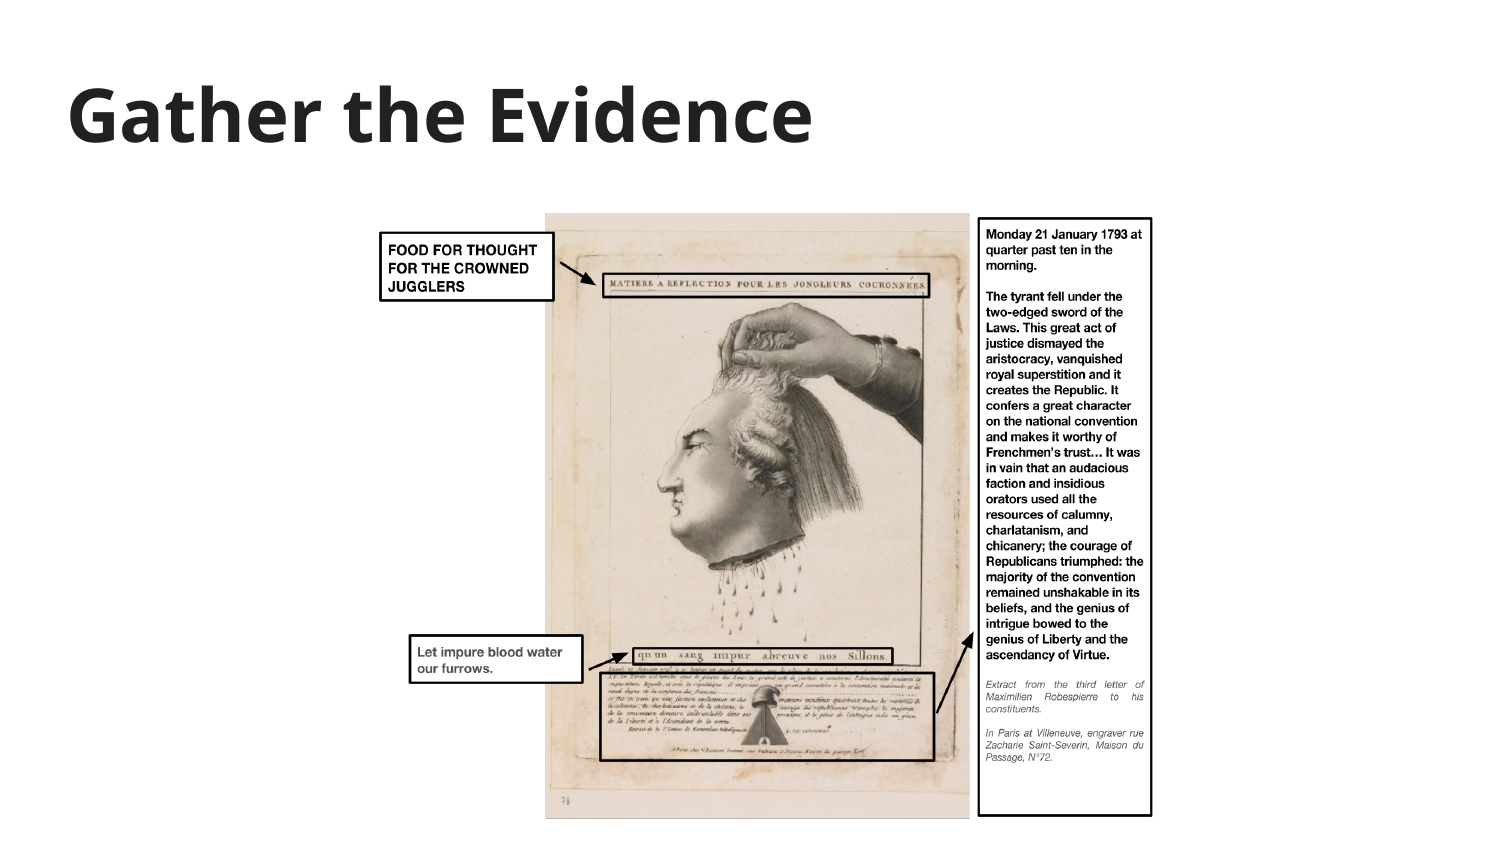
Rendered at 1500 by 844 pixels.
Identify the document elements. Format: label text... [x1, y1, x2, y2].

title Gather the Evidence [51, 48, 1449, 180]
picture [374, 204, 1161, 827]
